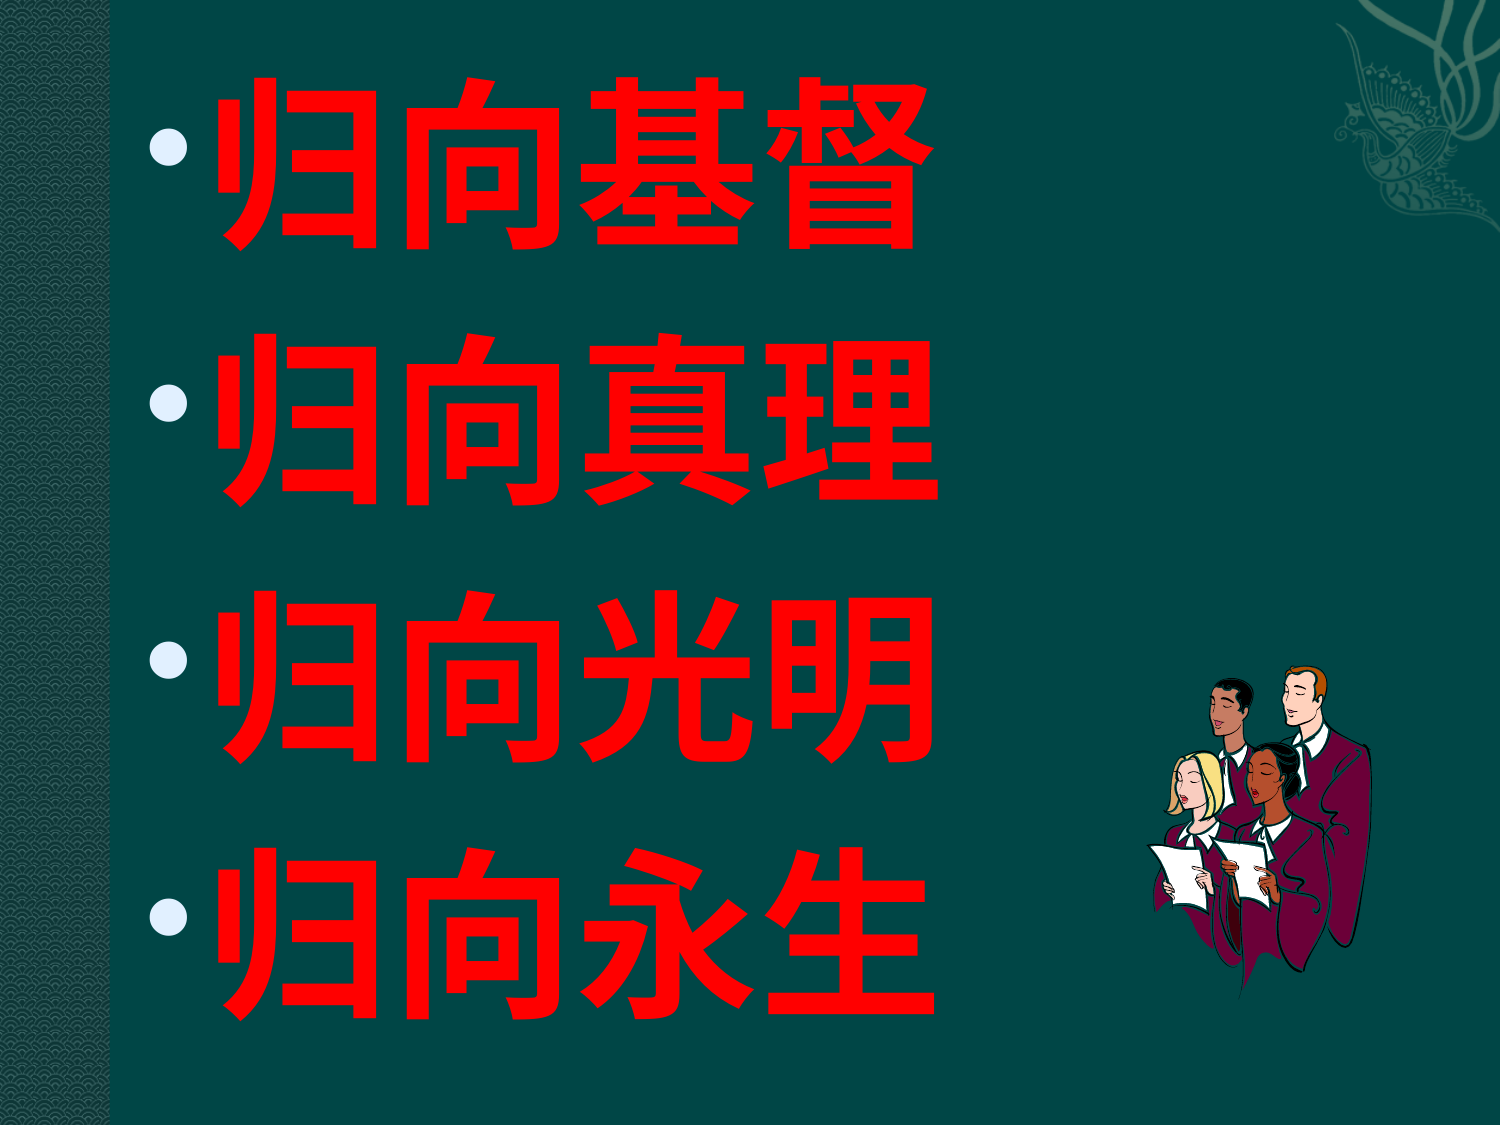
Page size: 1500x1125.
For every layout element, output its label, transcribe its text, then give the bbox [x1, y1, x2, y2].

picture [0, 0, 110, 1125]
list 归向基督 归向真理 归向光明 归向永生 [135, 42, 1425, 1125]
picture [1145, 663, 1377, 1000]
